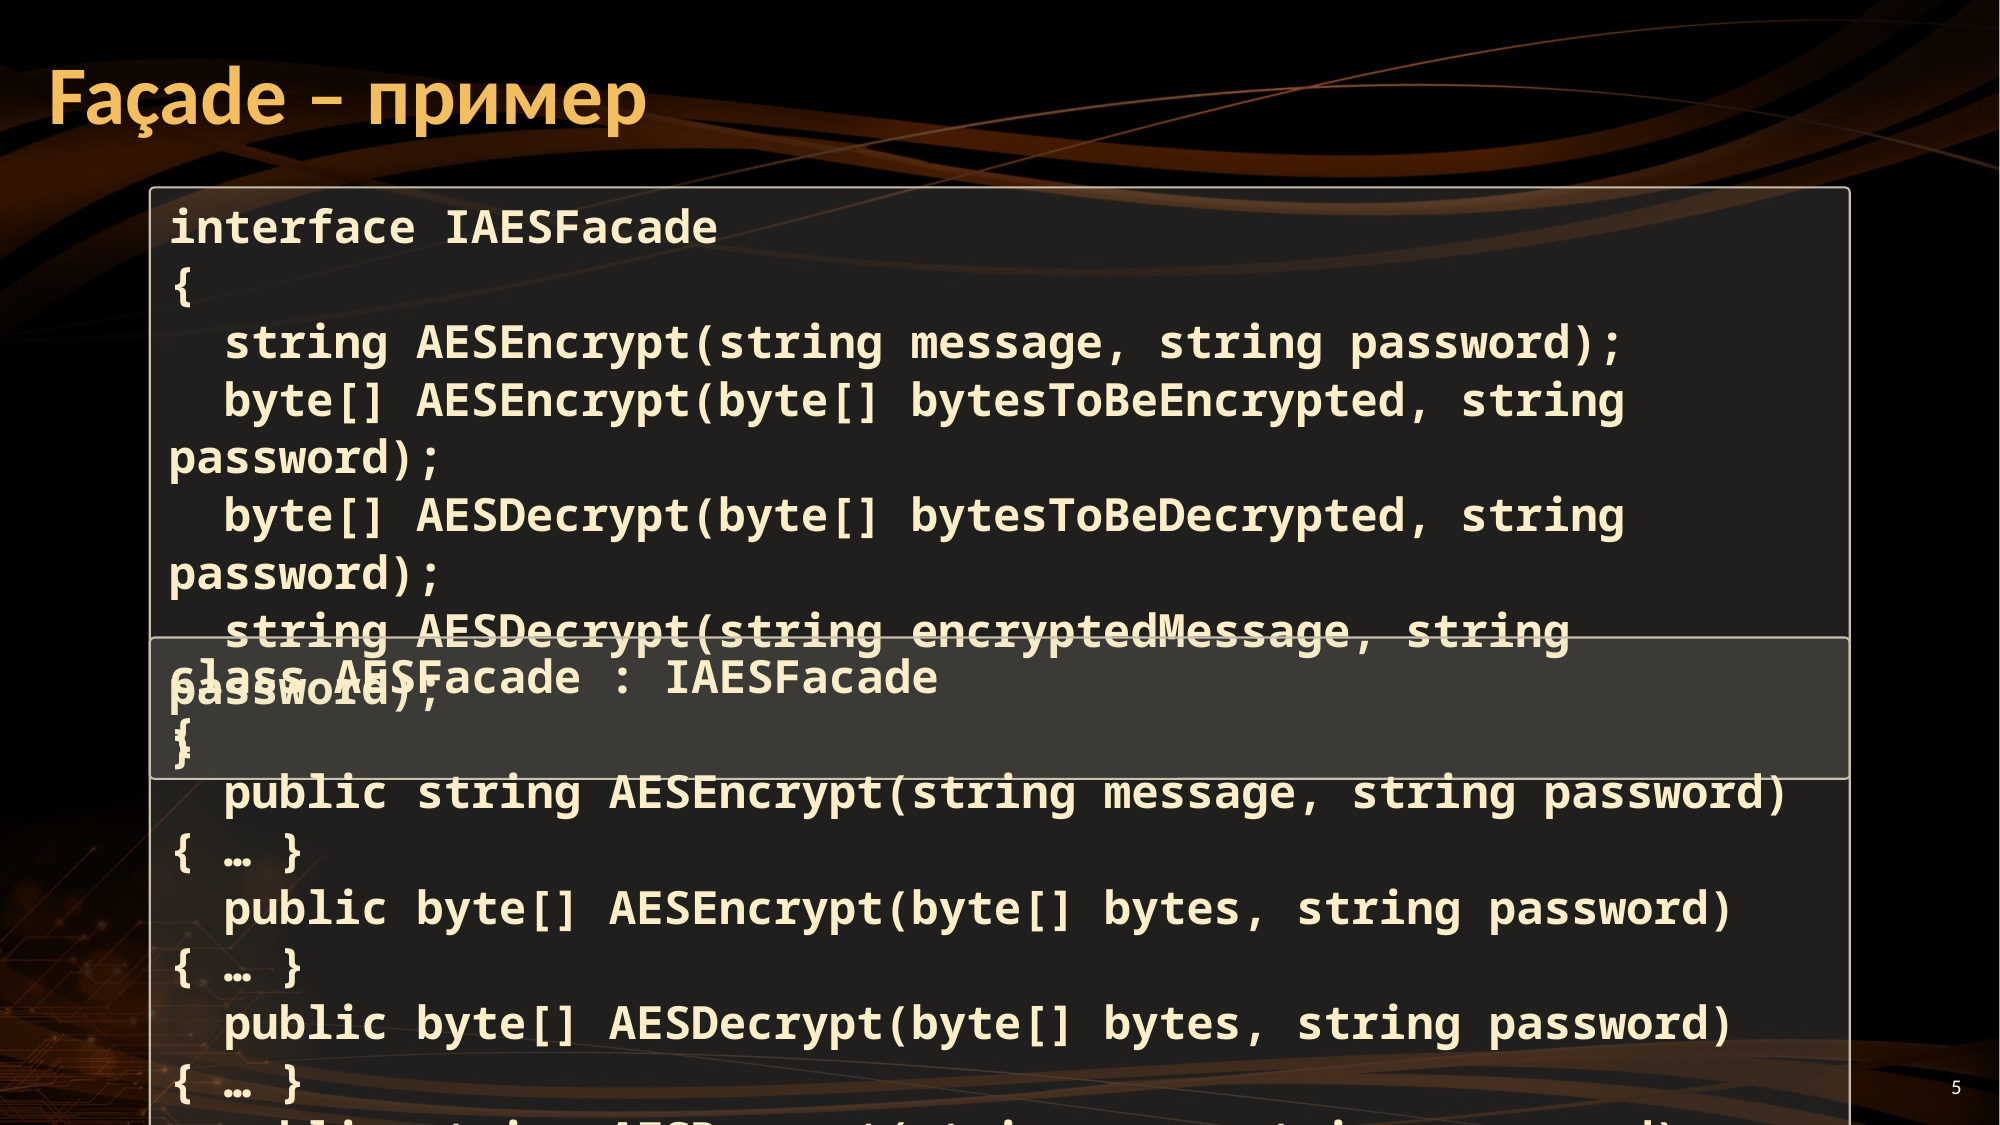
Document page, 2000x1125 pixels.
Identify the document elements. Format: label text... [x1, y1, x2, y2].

slide_number 5 [1897, 1070, 1968, 1103]
title Façade – пример [30, 6, 1968, 189]
text_box interface IAESFacade { string AESEncrypt(string message, string password); byte[] AESEncrypt(byte[] bytesToBeEncrypted, string password); byte[] AESDecrypt(byte[] bytesToBeDecrypted, string password); string AESDecrypt(string encryptedMessage, string password); } [149, 187, 1850, 641]
text_box class AESFacade : IAESFacade { public string AESEncrypt(string message, string password) { … } public byte[] AESEncrypt(byte[] bytes, string password) { … } public byte[] AESDecrypt(byte[] bytes, string password) { … } public string AESDecrypt(string msg, string password) { … } } [149, 637, 1850, 1125]
picture [0, 0, 2000, 1125]
